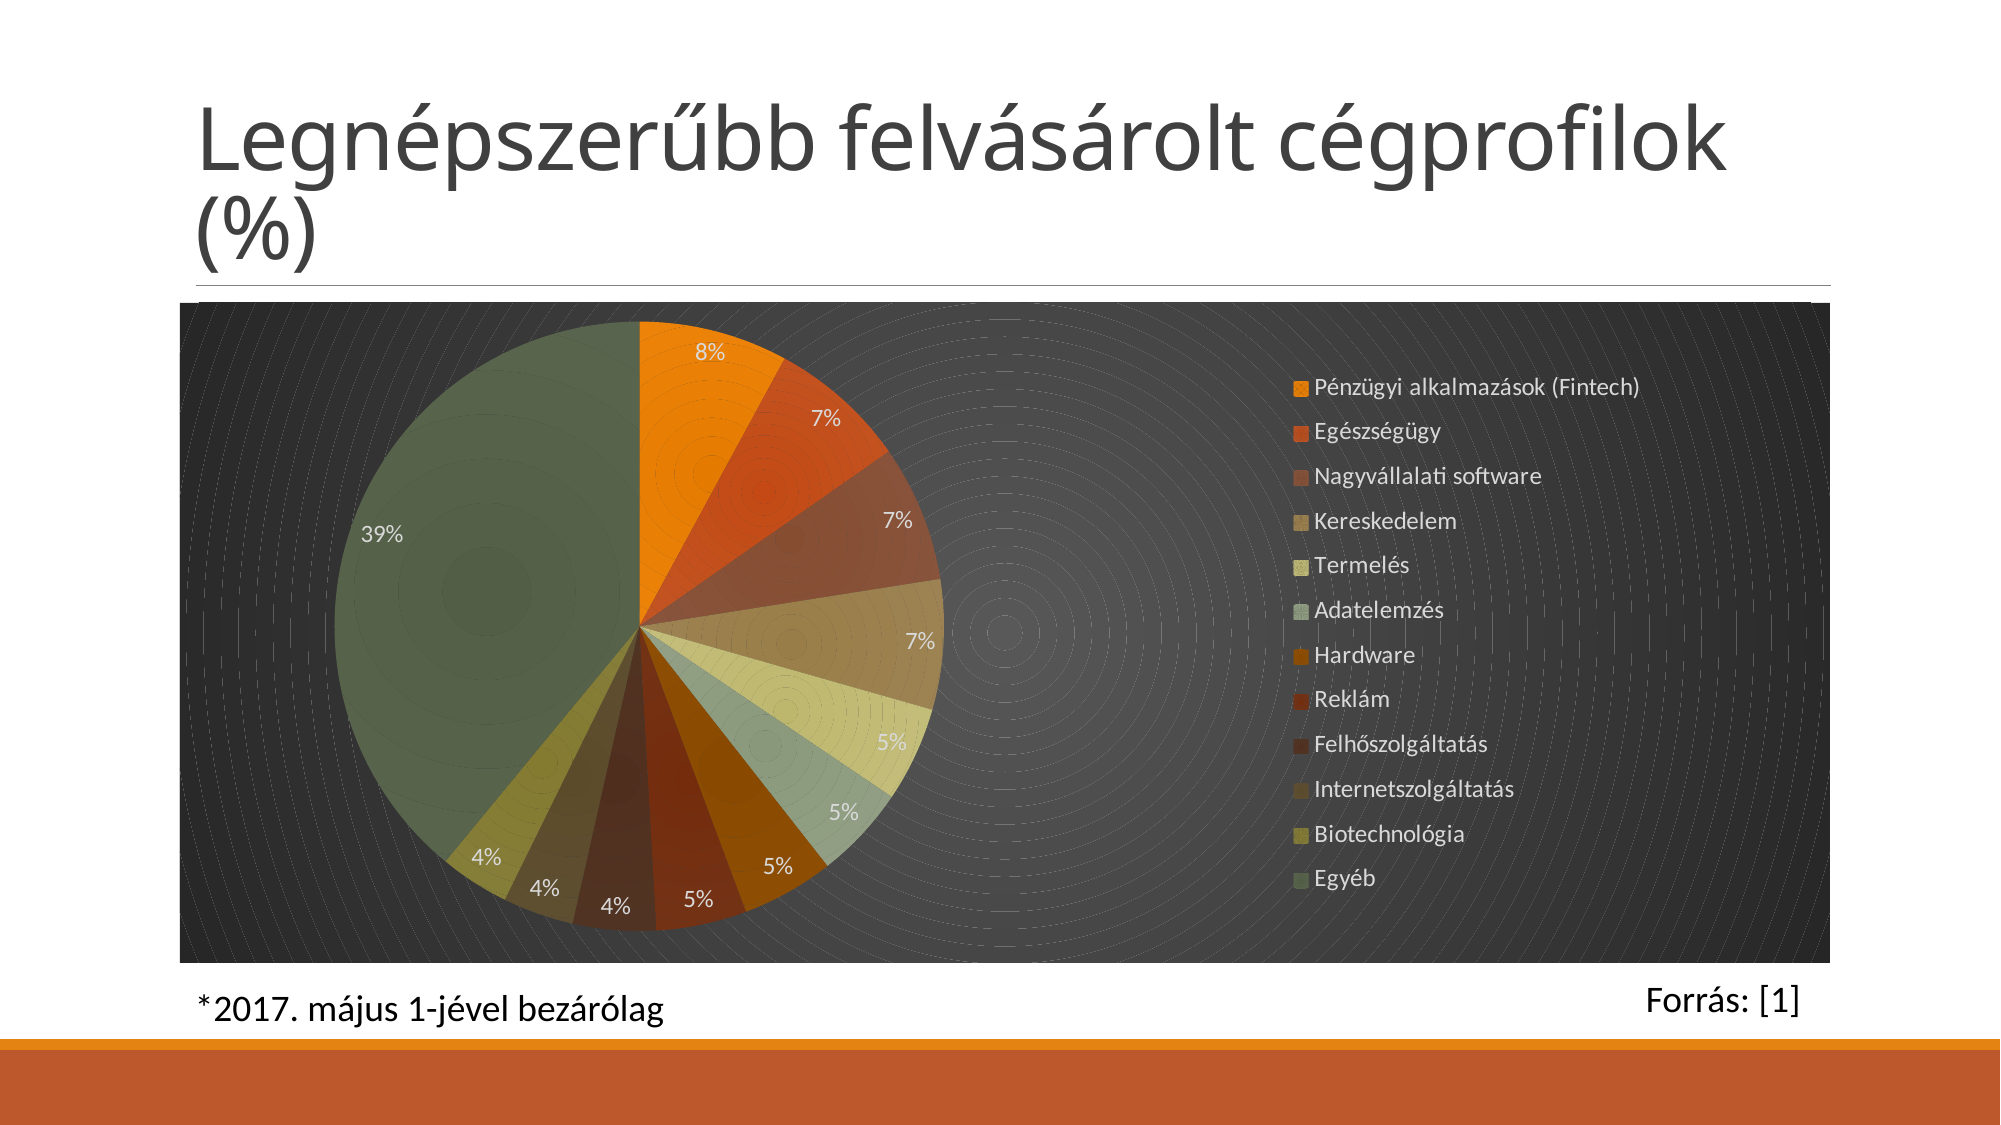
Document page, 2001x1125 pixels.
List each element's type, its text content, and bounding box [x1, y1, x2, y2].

text_box *2017. május 1-jével bezárólag [179, 976, 1006, 1037]
title Legnépszerűbb felvásárolt cégprofilok (%) [180, 47, 1830, 285]
chart [179, 302, 1831, 964]
text_box Forrás: [1] [1631, 967, 2000, 1028]
